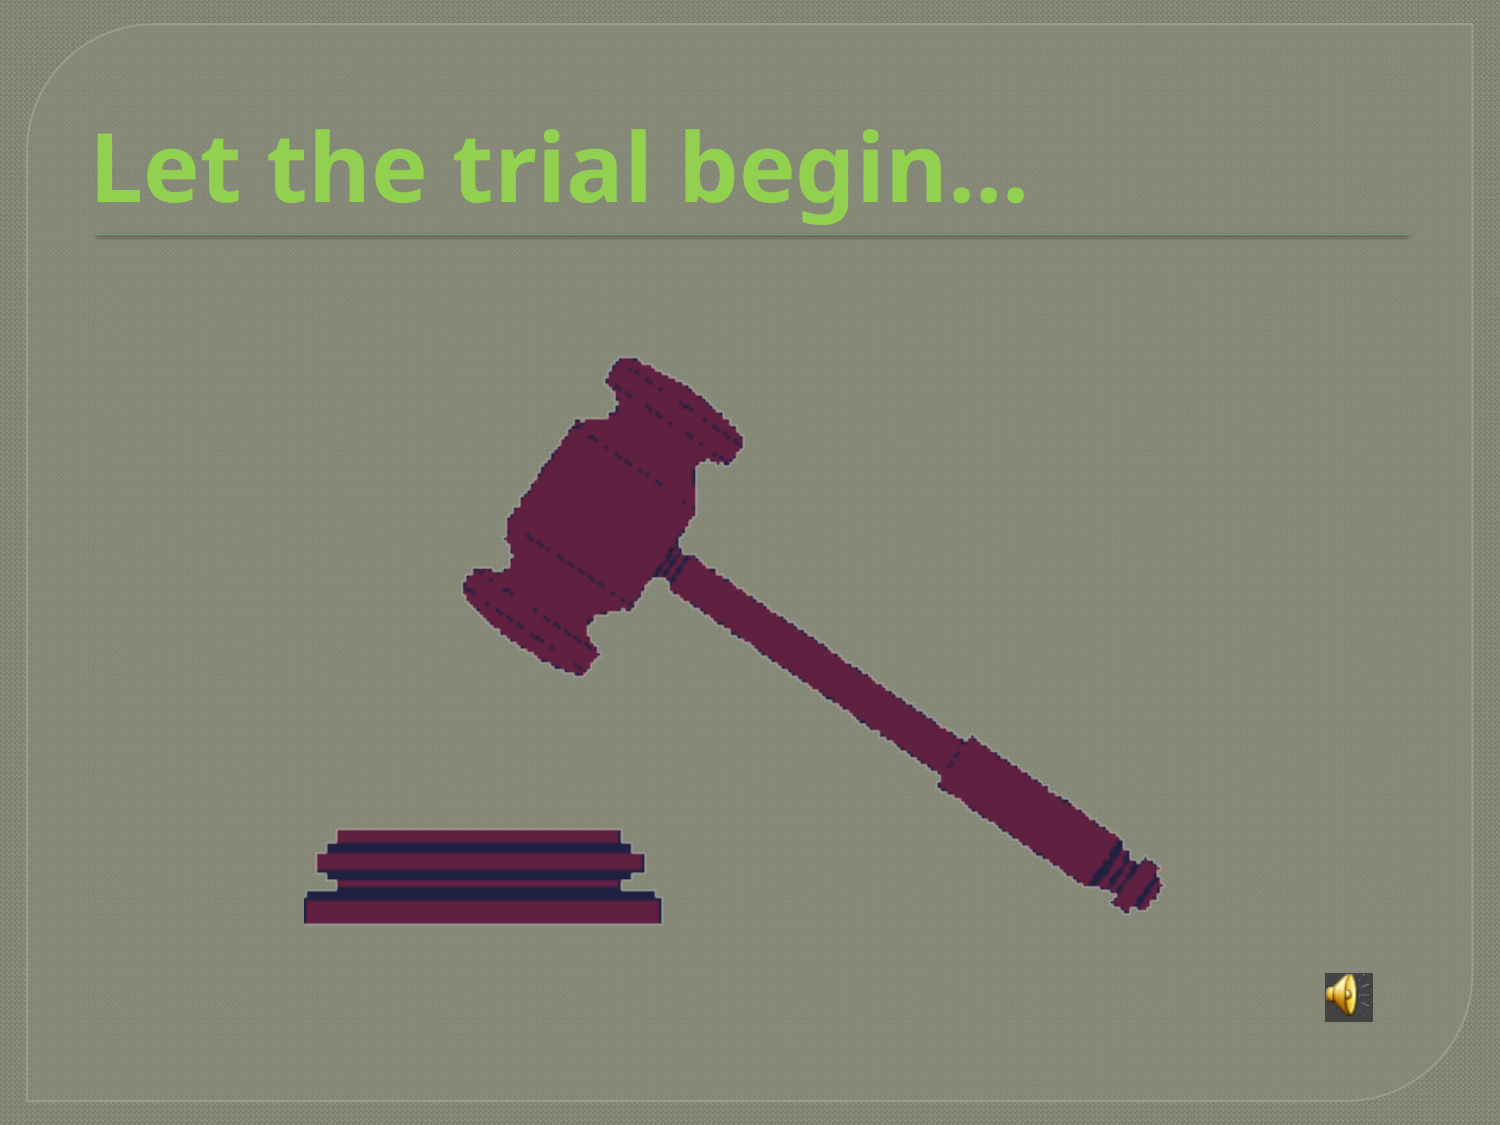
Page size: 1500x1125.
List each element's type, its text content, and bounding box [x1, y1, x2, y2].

title Let the trial begin... [75, 41, 1425, 230]
picture [0, 0, 1500, 1125]
